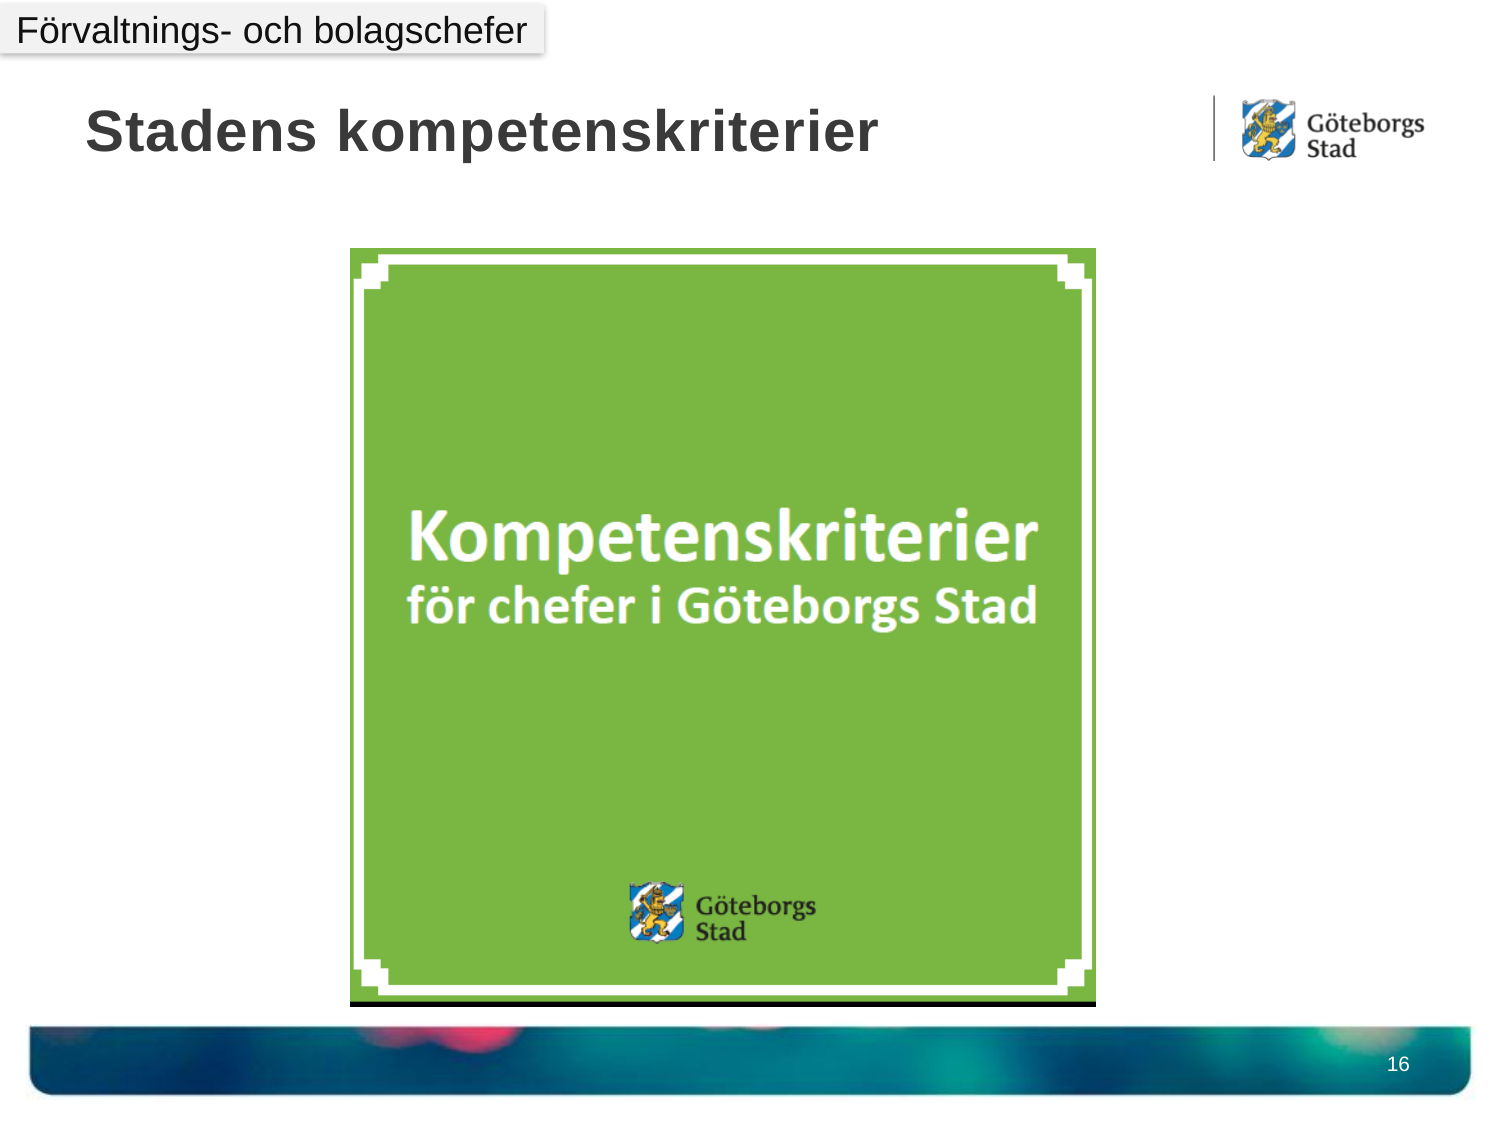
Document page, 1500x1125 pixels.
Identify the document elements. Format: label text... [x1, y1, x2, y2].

title Stadens kompetenskriterier [85, 78, 1192, 192]
picture [0, 248, 1500, 1125]
slide_number 16 [1361, 1028, 1436, 1097]
text_box Förvaltnings- och bolagschefer [0, 3, 545, 54]
picture [1213, 0, 1500, 161]
